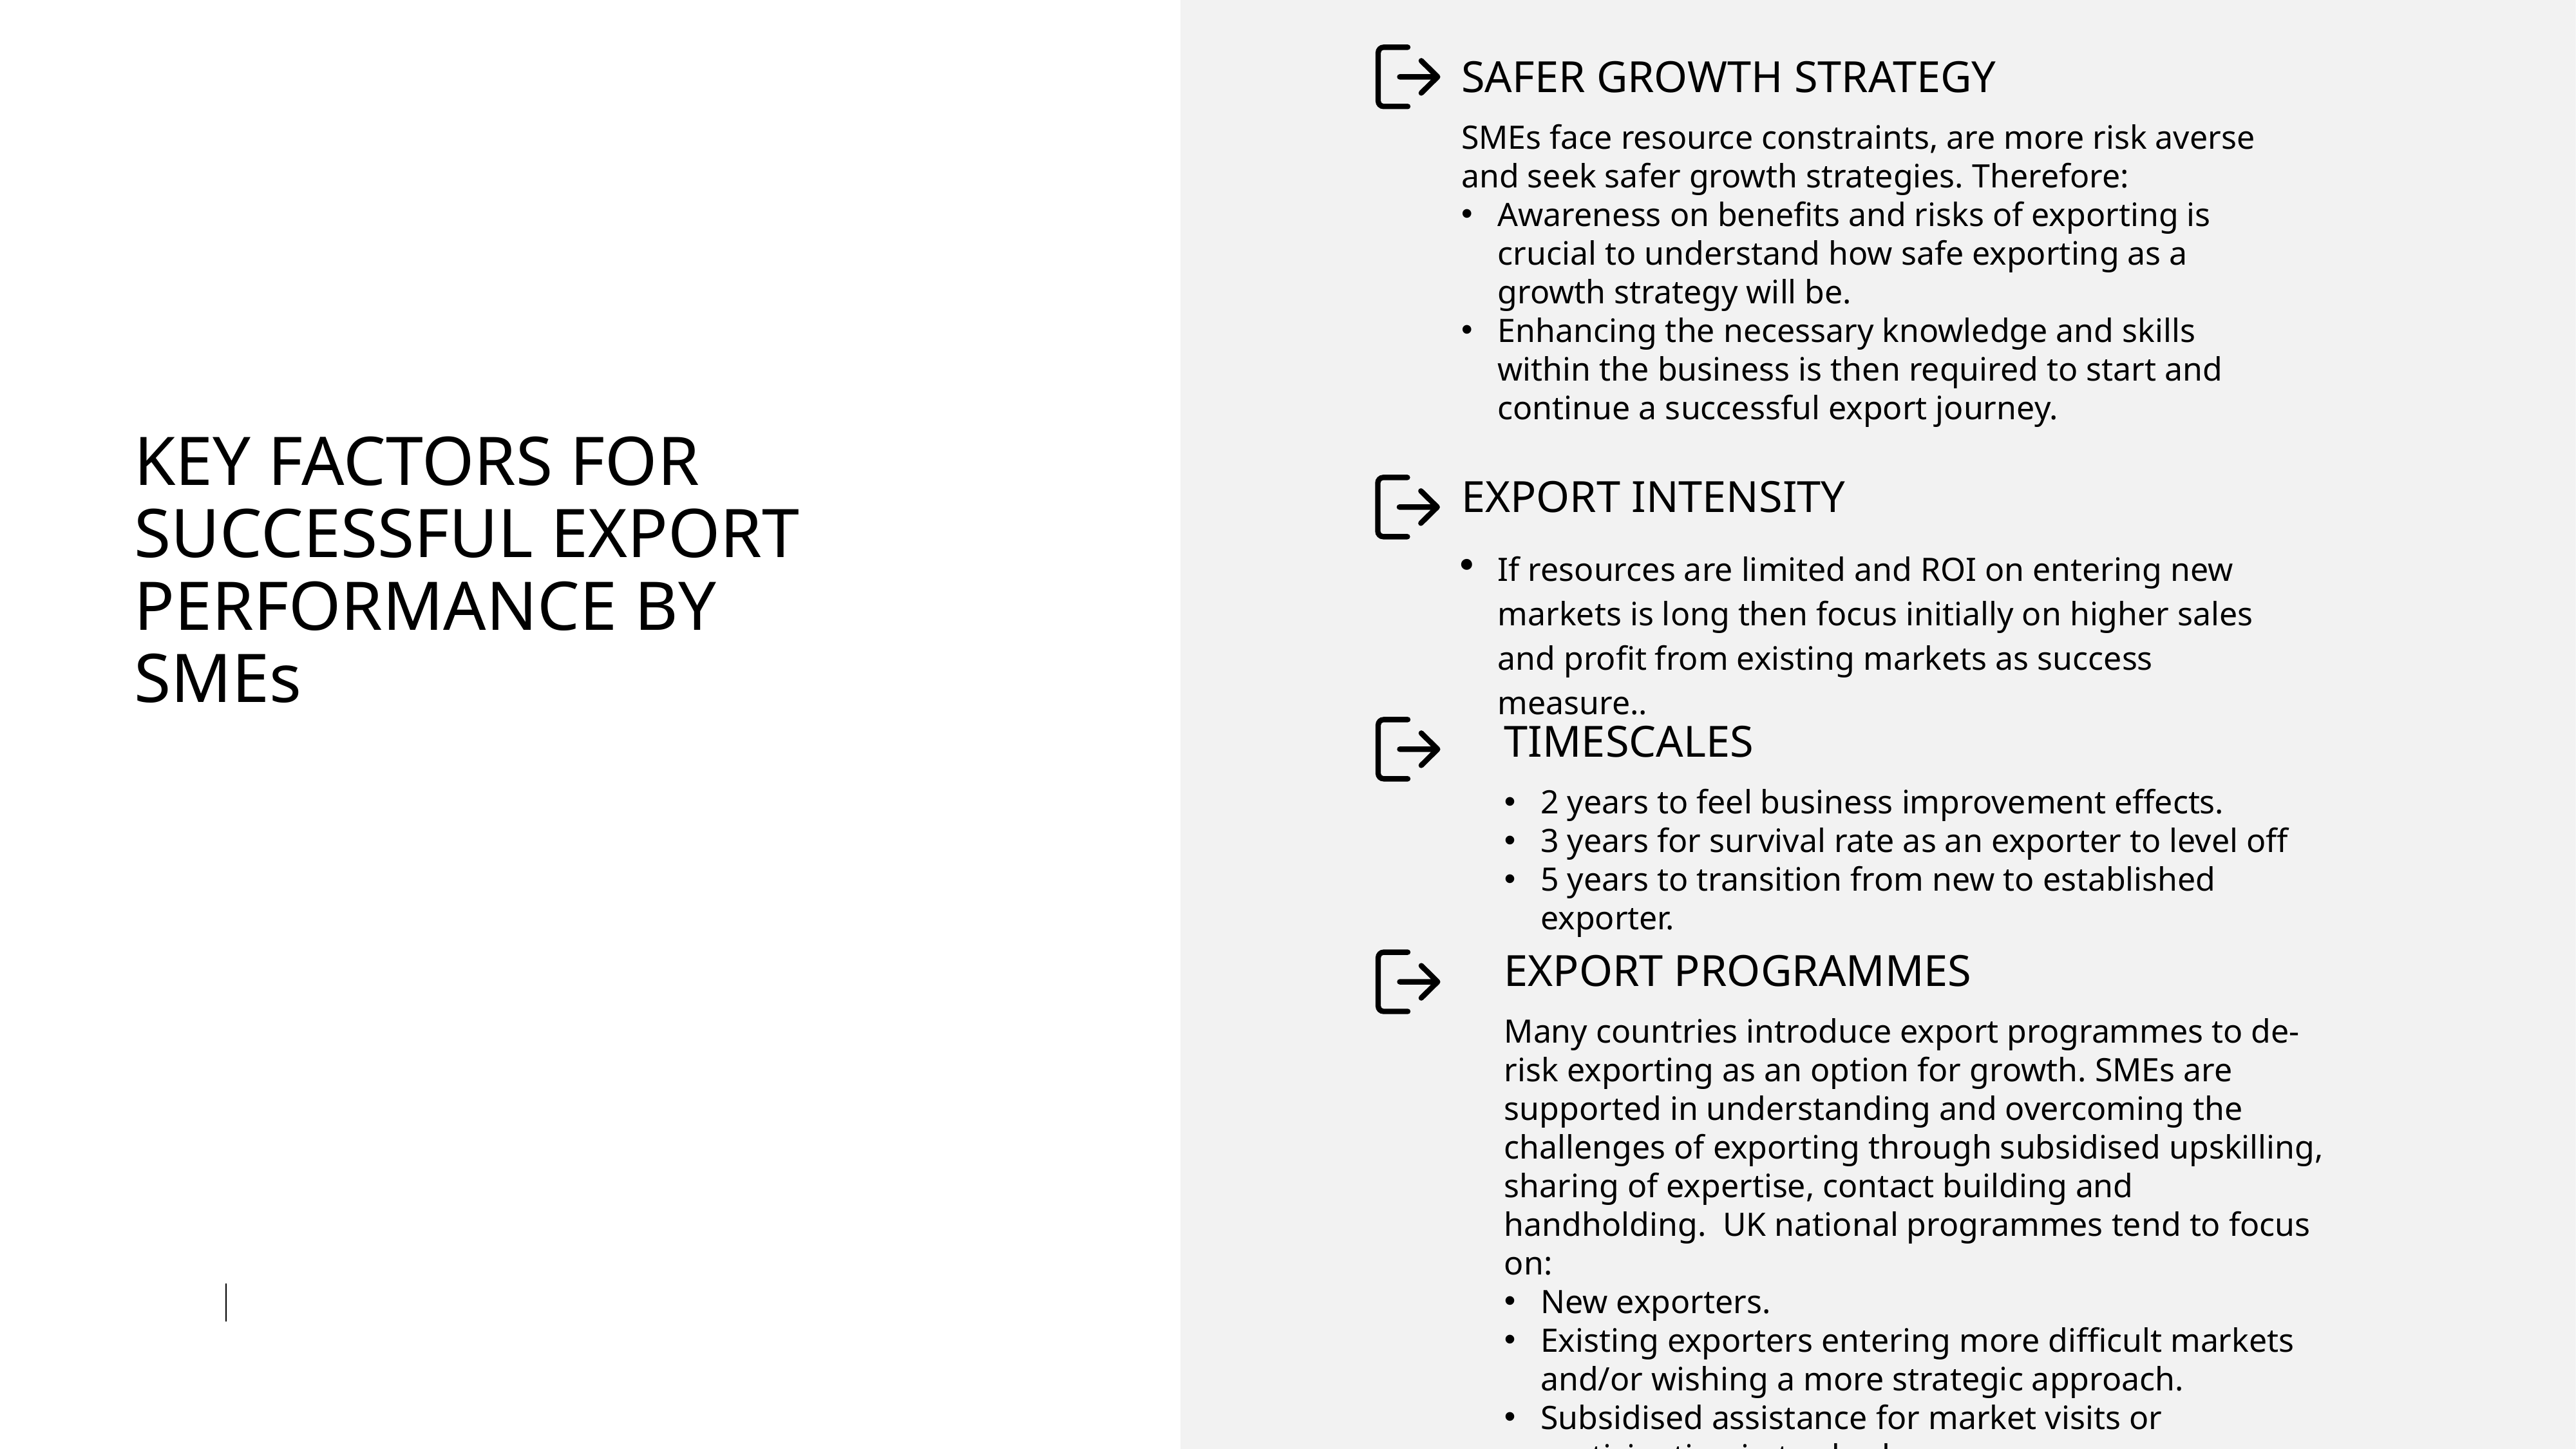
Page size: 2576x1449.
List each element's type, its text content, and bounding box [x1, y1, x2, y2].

text_box EXPORT PROGRAMMES Many countries introduce export programmes to de-risk exporting as an option for growth. SMEs are supported in understanding and overcoming the challenges of exporting through subsidised upskilling, sharing of expertise, contact building and handholding. UK national programmes tend to focus on: New exporters. Existing exporters entering more difficult markets and/or wishing a more strategic approach. Subsidised assistance for market visits or participation in trade shows. [1495, 938, 2347, 1449]
picture [1375, 475, 1440, 540]
text_box SAFER GROWTH STRATEGY SMEs face resource constraints, are more risk averse and seek safer growth strategies. Therefore: Awareness on benefits and risks of exporting is crucial to understand how safe exporting as a growth strategy will be. Enhancing the necessary knowledge and skills within the business is then required to start and continue a successful export journey. [1452, 44, 2305, 431]
picture [1375, 717, 1441, 782]
text_box TIMESCALES 2 years to feel business improvement effects. 3 years for survival rate as an exporter to level off 5 years to transition from new to established exporter. [1495, 709, 2347, 938]
title KEY FACTORS FOR SUCCESSFUL EXPORT PERFORMANCE BY SMEs [134, 464, 853, 717]
picture [1375, 949, 1441, 1014]
text_box EXPORT INTENSITY If resources are limited and ROI on entering new markets is long then focus initially on higher sales and profit from existing markets as success measure.. [1452, 464, 2305, 726]
picture [1375, 44, 1441, 109]
text_box [1180, 0, 2576, 1449]
